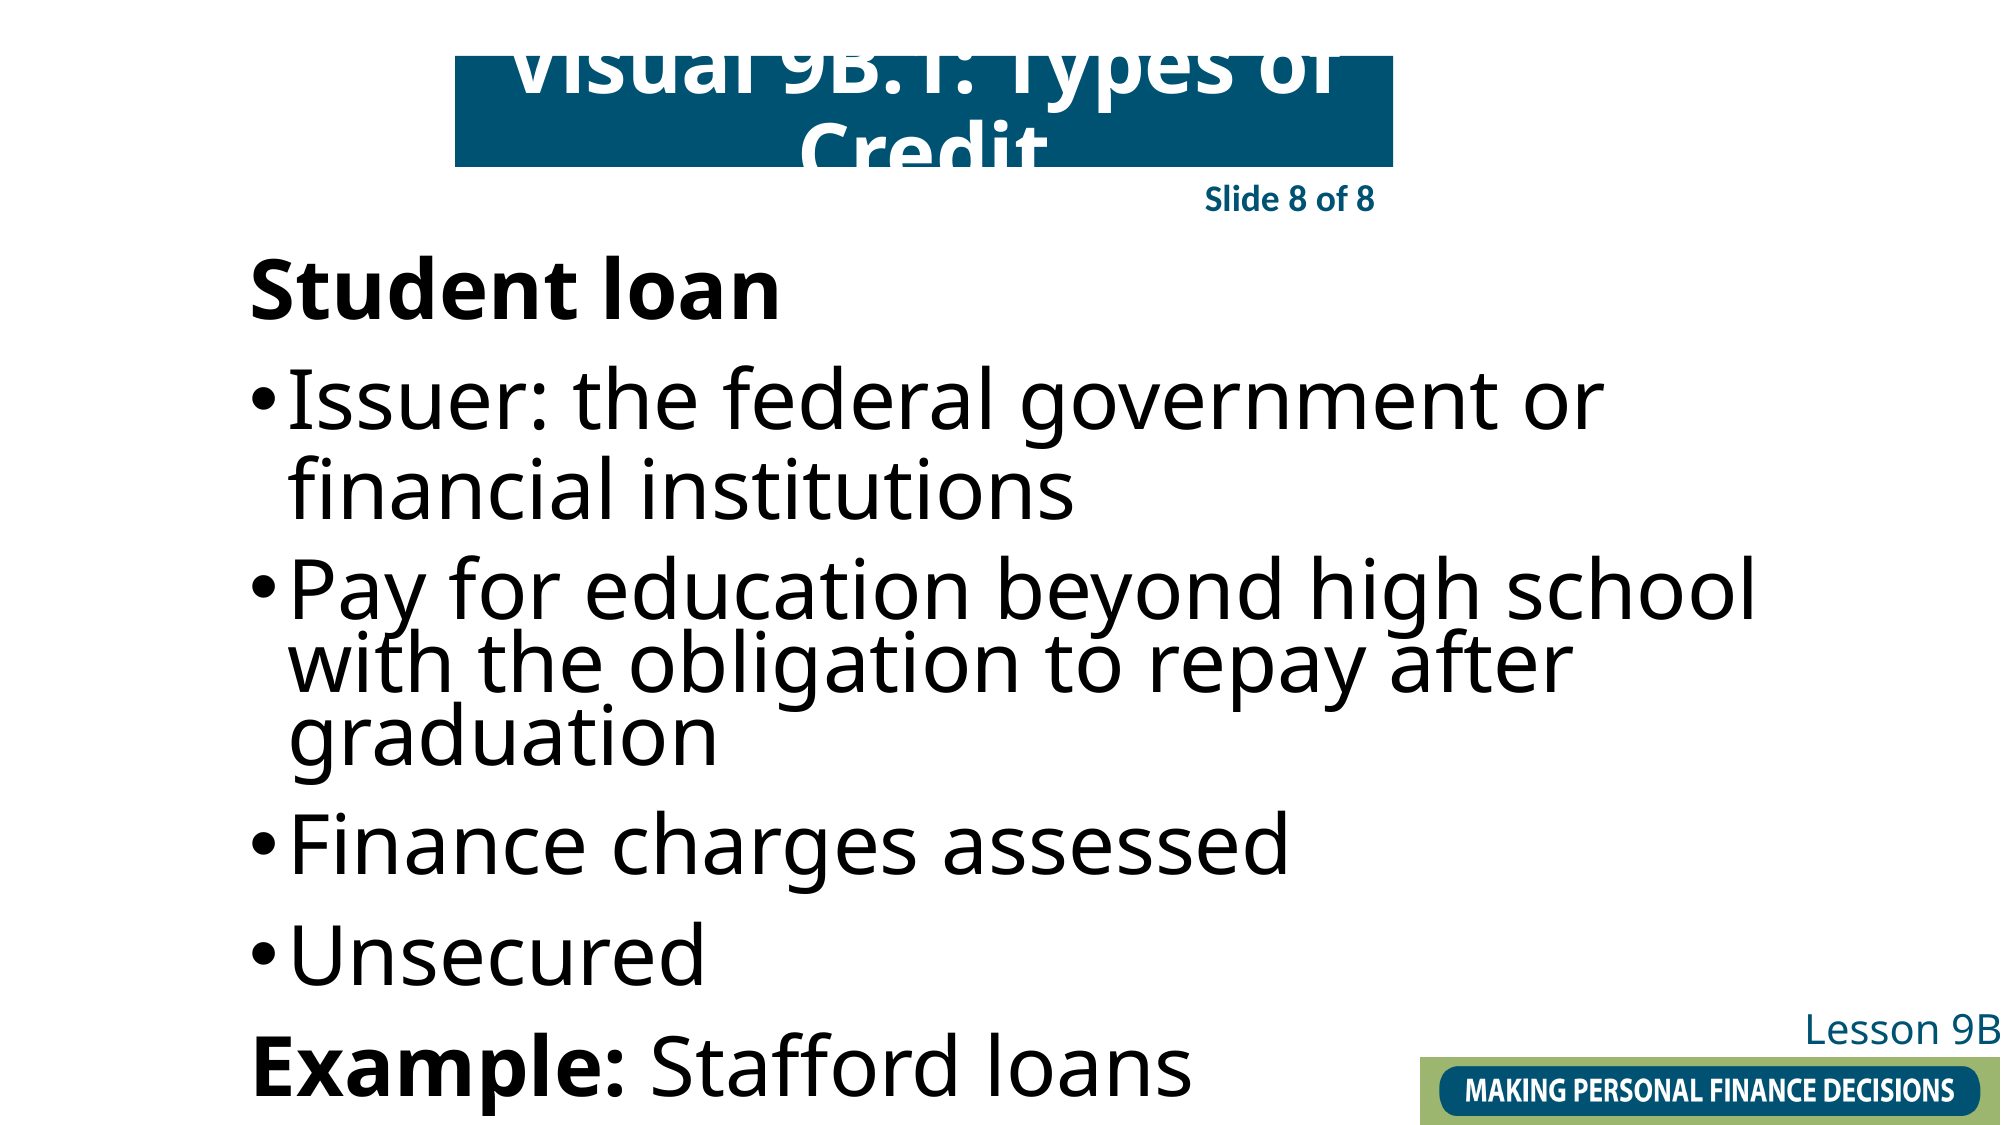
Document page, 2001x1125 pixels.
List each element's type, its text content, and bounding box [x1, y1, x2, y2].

text_box Lesson 9B [1789, 995, 2000, 1057]
text_box Slide 8 of 8 [1190, 166, 1391, 226]
text_box Student loan Issuer: the federal government or financial institutions Pay for education beyond high school with the obligation to repay after graduation Finance charges assessed Unsecured Example: Stafford loans [234, 239, 1777, 593]
picture [1420, 1057, 2000, 1125]
text_box Visual 9B.1: Types of Credit [455, 55, 1394, 167]
